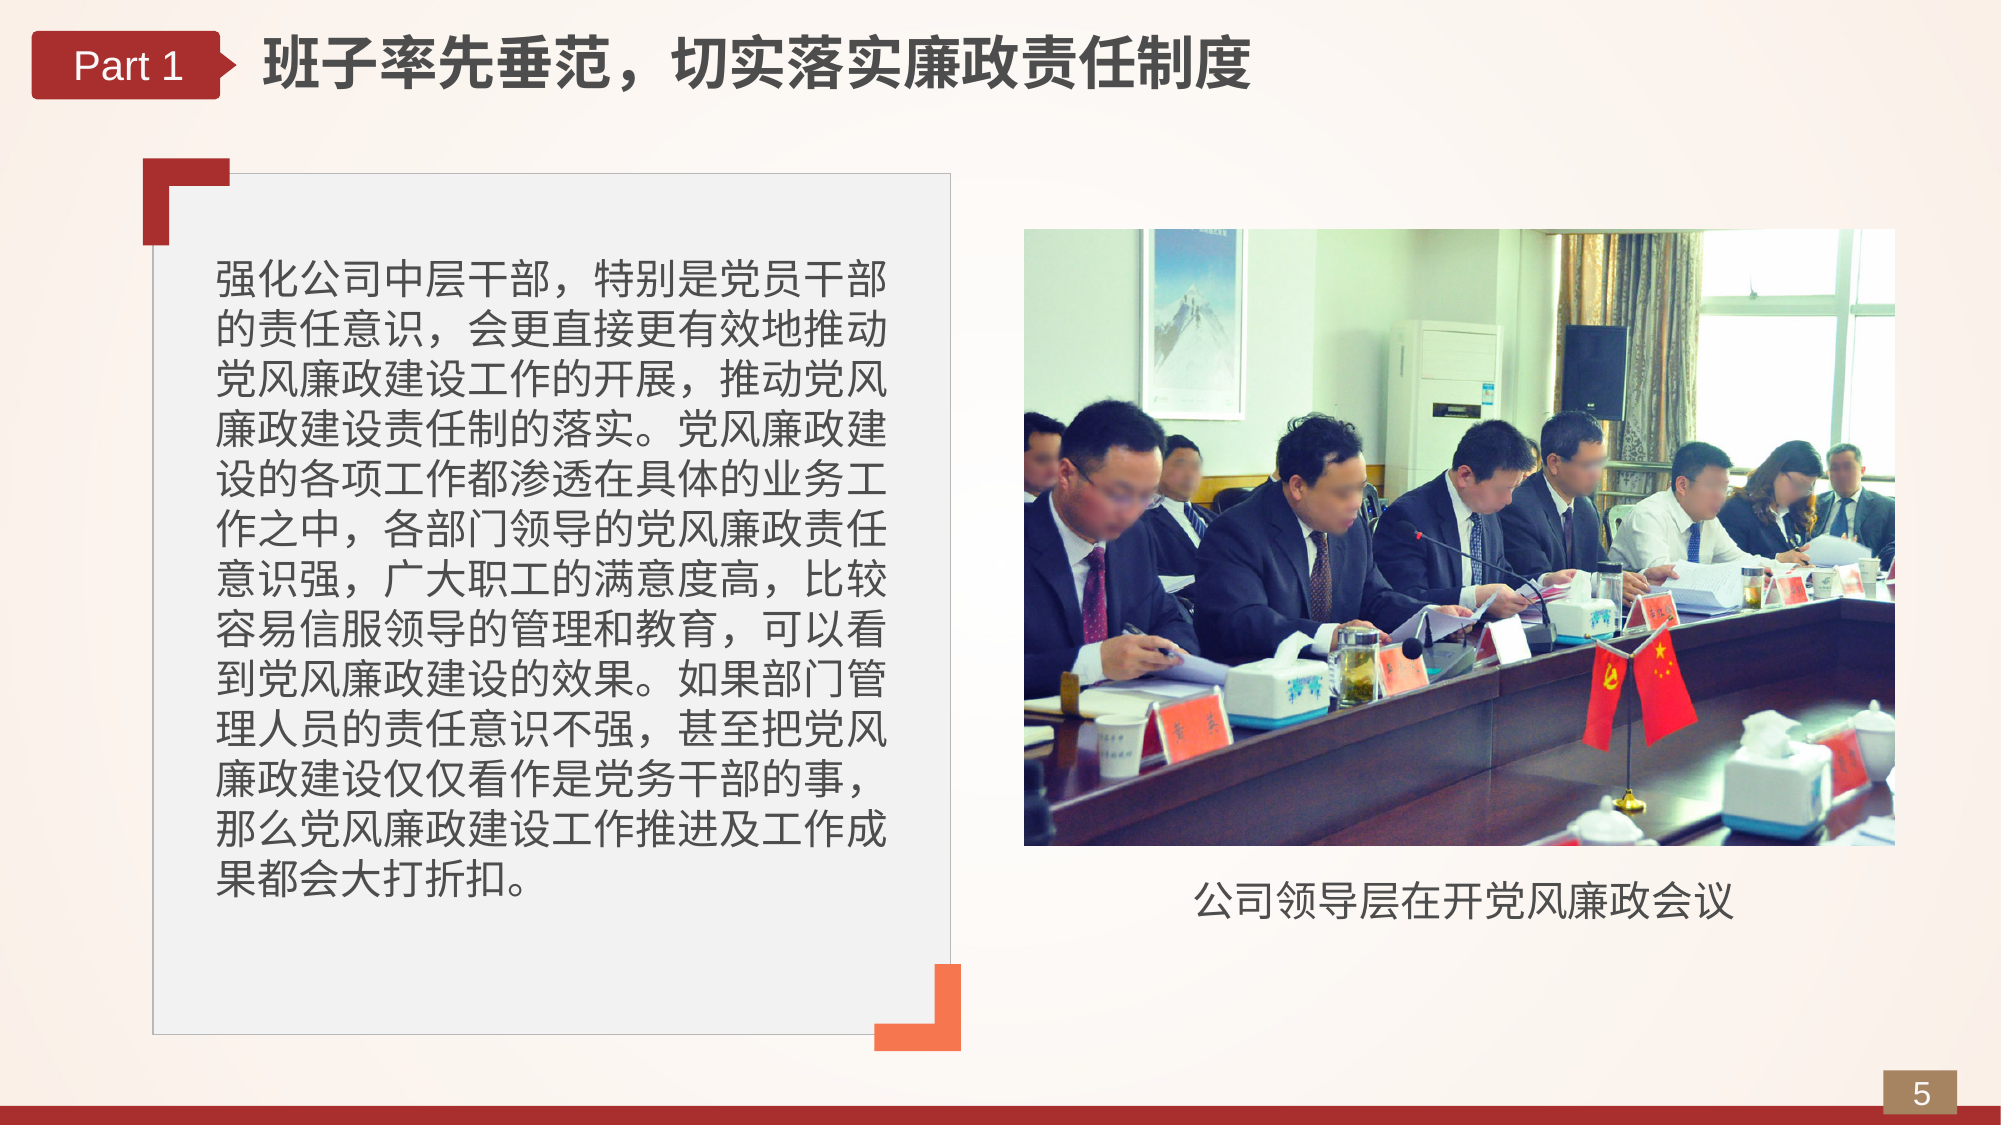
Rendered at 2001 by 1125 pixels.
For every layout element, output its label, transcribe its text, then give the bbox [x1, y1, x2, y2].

picture [0, 0, 2001, 1105]
text_box [142, 158, 230, 246]
text_box Part 1 [58, 30, 200, 96]
text_box 班子率先垂范，切实落实廉政责任制度 [247, 19, 1268, 104]
text_box [31, 30, 237, 100]
text_box 强化公司中层干部，特别是党员干部的责任意识，会更直接更有效地推动党风廉政建设工作的开展，推动党风廉政建设责任制的落实。党风廉政建设的各项工作都渗透在具体的业务工作之中，各部门领导的党风廉政责任意识强，广大职工的满意度高，比较容易信服领导的管理和教育，可以看到党风廉政建设的效果。如果部门管理人员的责任意识不强，甚至把党风廉政建设仅仅看作是党务干部的事，那么党风廉政建设工作推进及工作成果都会大打折扣。 [200, 245, 903, 911]
text_box 公司领导层在开党风廉政会议 [1064, 867, 1863, 932]
text_box [153, 173, 951, 1035]
text_box [874, 964, 961, 1052]
